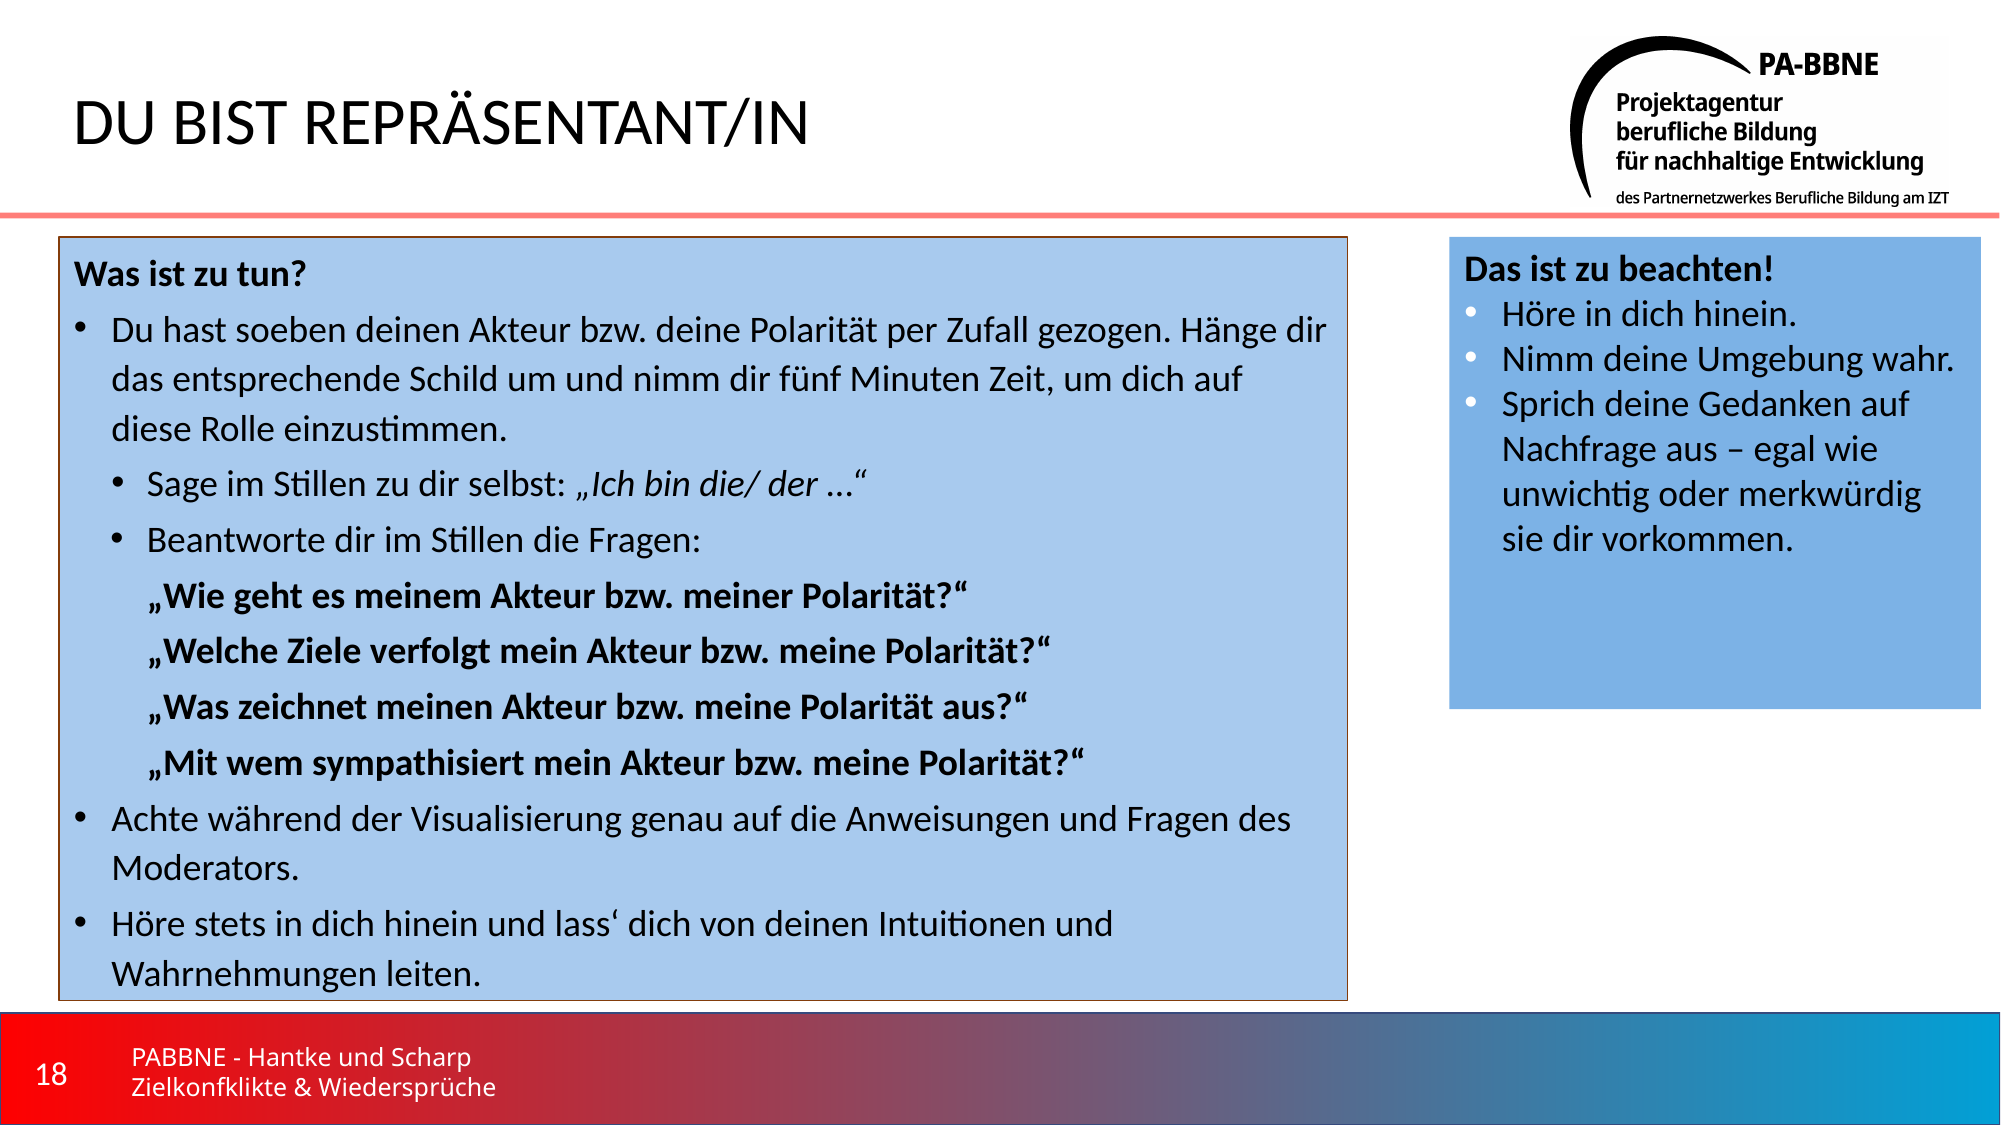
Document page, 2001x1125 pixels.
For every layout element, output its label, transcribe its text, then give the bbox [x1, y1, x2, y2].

footer PABBNE - Hantke und Scharp Zielkonfklikte & Wiedersprüche [116, 1026, 534, 1118]
slide_number ‹#› [0, 1026, 102, 1118]
text_box Was ist zu tun? Du hast soeben deinen Akteur bzw. deine Polarität per Zufall gezogen. Hänge dir das entsprechende Schild um und nimm dir fünf Minuten Zeit, um dich auf diese Rolle einzustimmen. Sage im Stillen zu dir selbst: „Ich bin die/ der ...“ Beantworte dir im Stillen die Fragen: „Wie geht es meinem Akteur bzw. meiner Polarität?“ „Welche Ziele verfolgt mein Akteur bzw. meine Polarität?“ „Was zeichnet meinen Akteur bzw. meine Polarität aus?“ „Mit wem sympathisiert mein Akteur bzw. meine Polarität?“ Achte während der Visualisierung genau auf die Anweisungen und Fragen des Moderators. Höre stets in dich hinein und lass‘ dich von deinen Intuitionen und Wahrnehmungen leiten. [58, 236, 1348, 1001]
text_box Das ist zu beachten! Höre in dich hinein. Nimm deine Umgebung wahr. Sprich deine Gedanken auf Nachfrage aus – egal wie unwichtig oder merkwürdig sie dir vorkommen. [1449, 236, 1981, 710]
picture [1570, 36, 1949, 207]
title DU BIST REPRÄSENTANT/IN [59, 29, 1536, 207]
